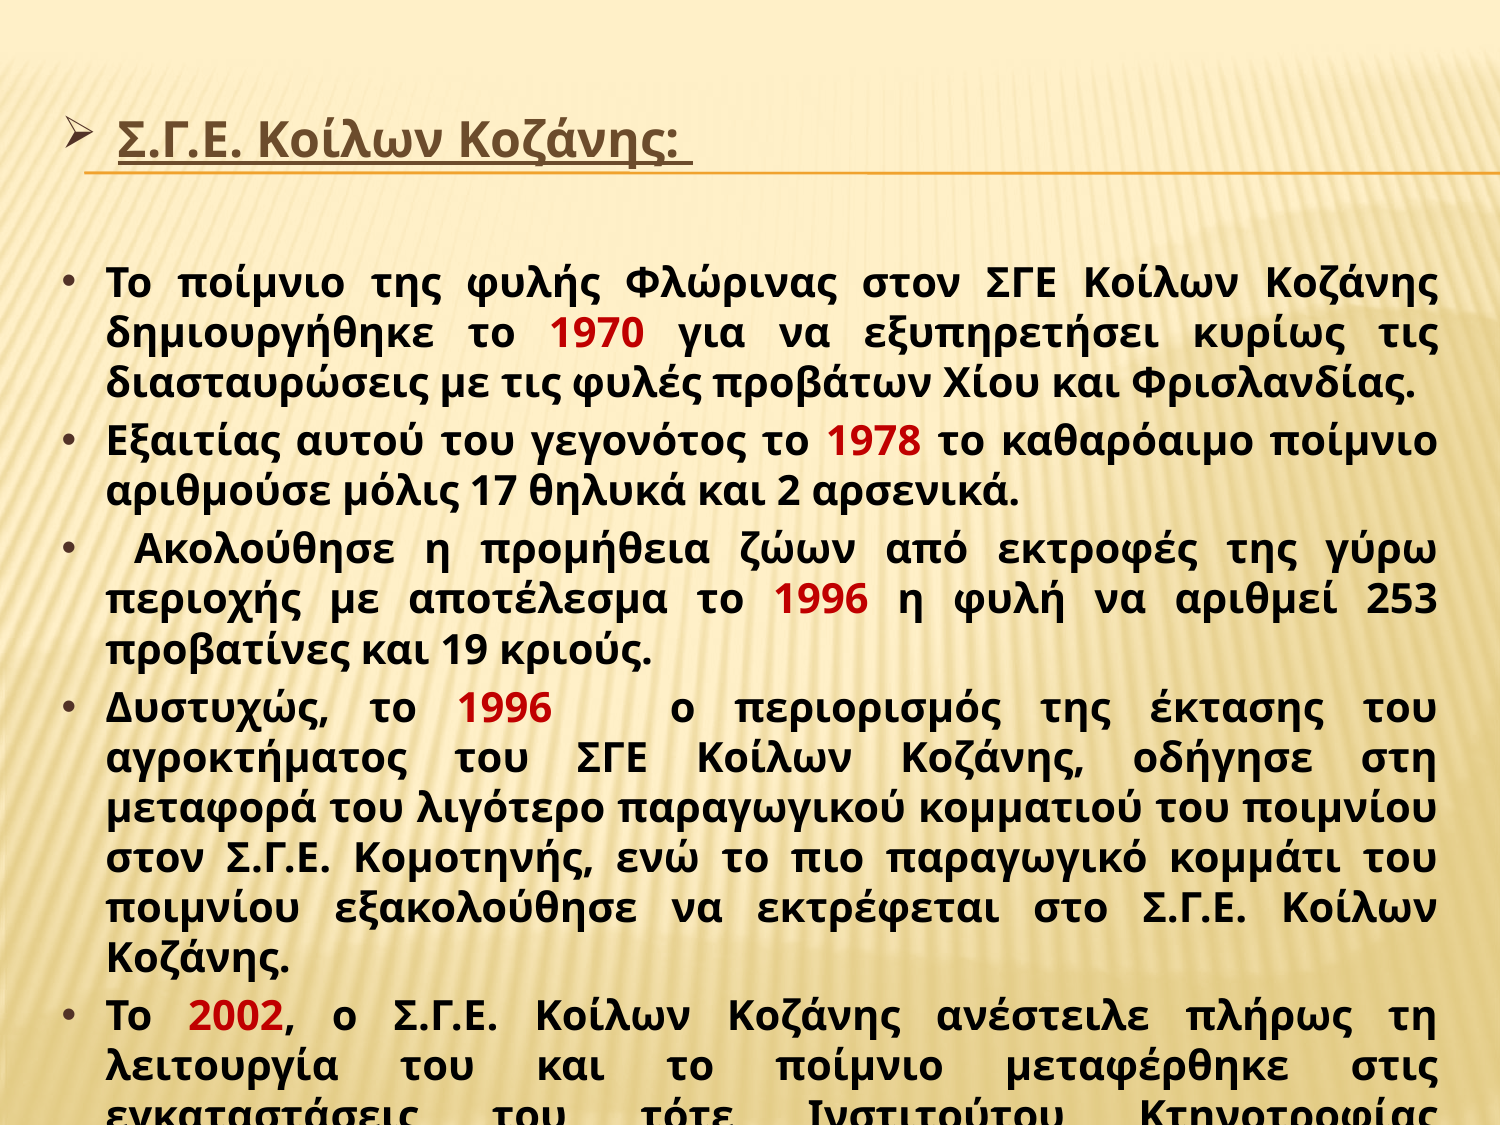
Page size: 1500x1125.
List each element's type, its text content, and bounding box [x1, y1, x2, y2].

list Σ.Γ.Ε. Κοίλων Κοζάνης: Το ποίμνιο της φυλής Φλώρινας στον ΣΓΕ Κοίλων Κοζάνης δημιουργήθηκε το 1970 για να εξυπηρετήσει κυρίως τις διασταυρώσεις με τις φυλές προβάτων Χίου και Φρισλανδίας. Εξαιτίας αυτού του γεγονότος το 1978 το καθαρόαιμο ποίμνιο αριθμούσε μόλις 17 θηλυκά και 2 αρσενικά. Ακολούθησε η προμήθεια ζώων από εκτροφές της γύρω περιοχής με αποτέλεσμα το 1996 η φυλή να αριθμεί 253 προβατίνες και 19 κριούς. Δυστυχώς, το 1996 ο περιορισμός της έκτασης του αγροκτήματος του ΣΓΕ Κοίλων Κοζάνης, οδήγησε στη μεταφορά του λιγότερο παραγωγικού κομματιού του ποιμνίου στον Σ.Γ.Ε. Κομοτηνής, ενώ το πιο παραγωγικό κομμάτι του ποιμνίου εξακολούθησε να εκτρέφεται στο Σ.Γ.Ε. Κοίλων Κοζάνης. Το 2002, ο Σ.Γ.Ε. Κοίλων Κοζάνης ανέστειλε πλήρως τη λειτουργία του και το ποίμνιο μεταφέρθηκε στις εγκαταστάσεις του τότε Ινστιτούτου Κτηνοτροφίας Γιαννιτσών. [46, 70, 1454, 1067]
